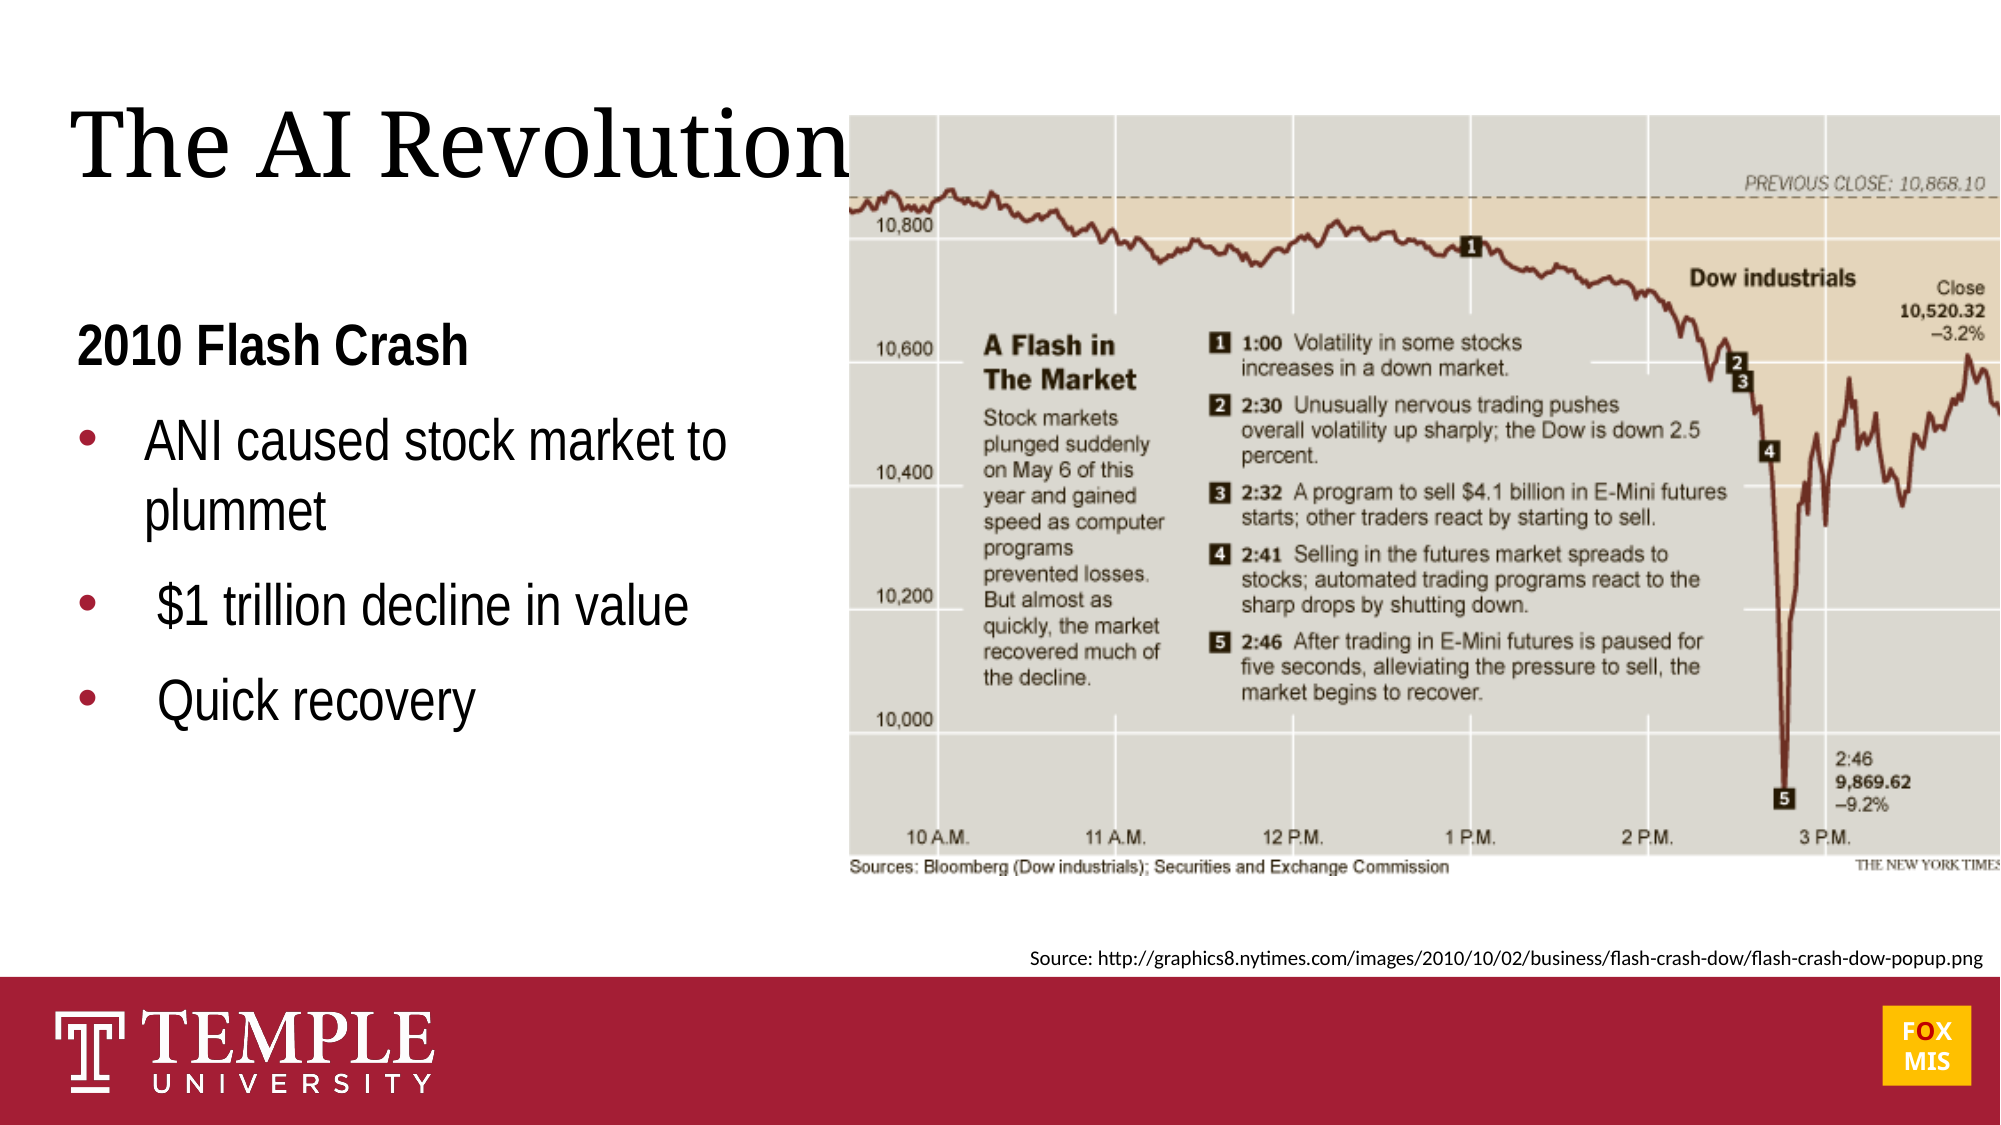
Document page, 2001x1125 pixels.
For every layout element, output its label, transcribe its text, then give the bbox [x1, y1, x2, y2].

picture [849, 115, 2000, 876]
picture [54, 1008, 435, 1094]
text_box FOX MIS [1882, 1005, 1972, 1087]
title The AI Revolution [54, 91, 1939, 280]
text_box Source: http://graphics8.nytimes.com/images/2010/10/02/business/flash-crash-dow/flash-crash-dow-popup.png [699, 937, 2000, 977]
list 2010 Flash Crash ANI caused stock market to plummet $1 trillion decline in value Quick recovery [54, 299, 850, 917]
